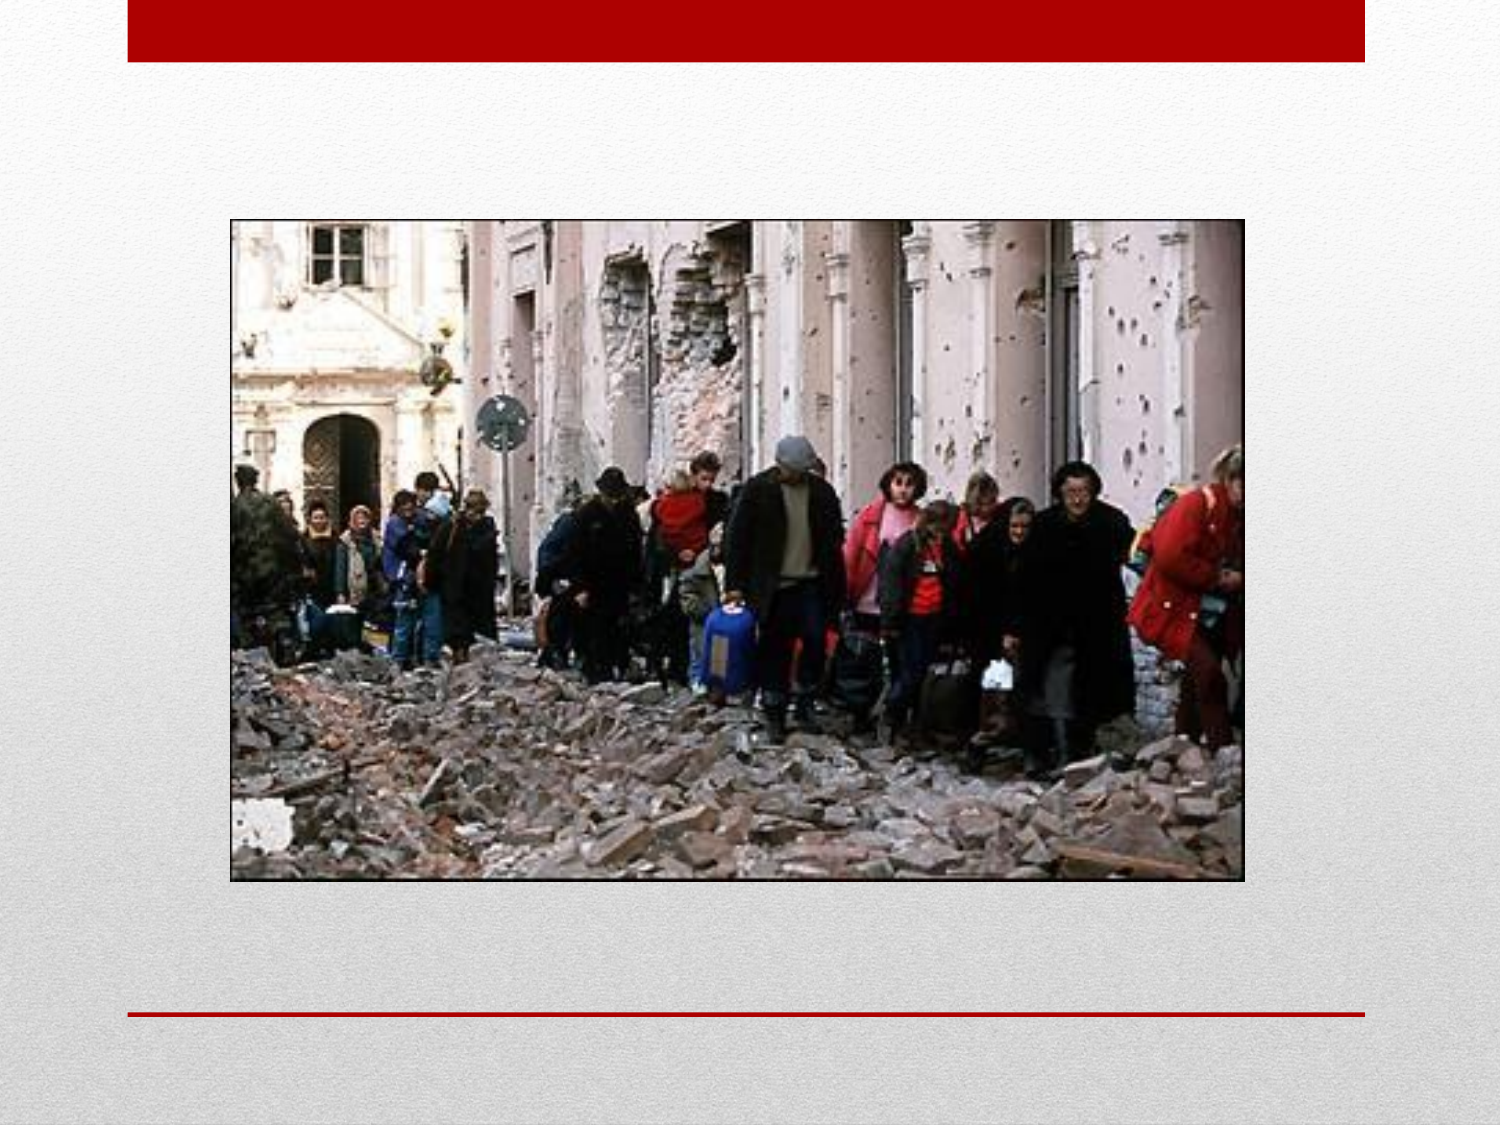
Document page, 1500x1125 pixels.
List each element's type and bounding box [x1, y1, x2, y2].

list [229, 219, 1245, 882]
